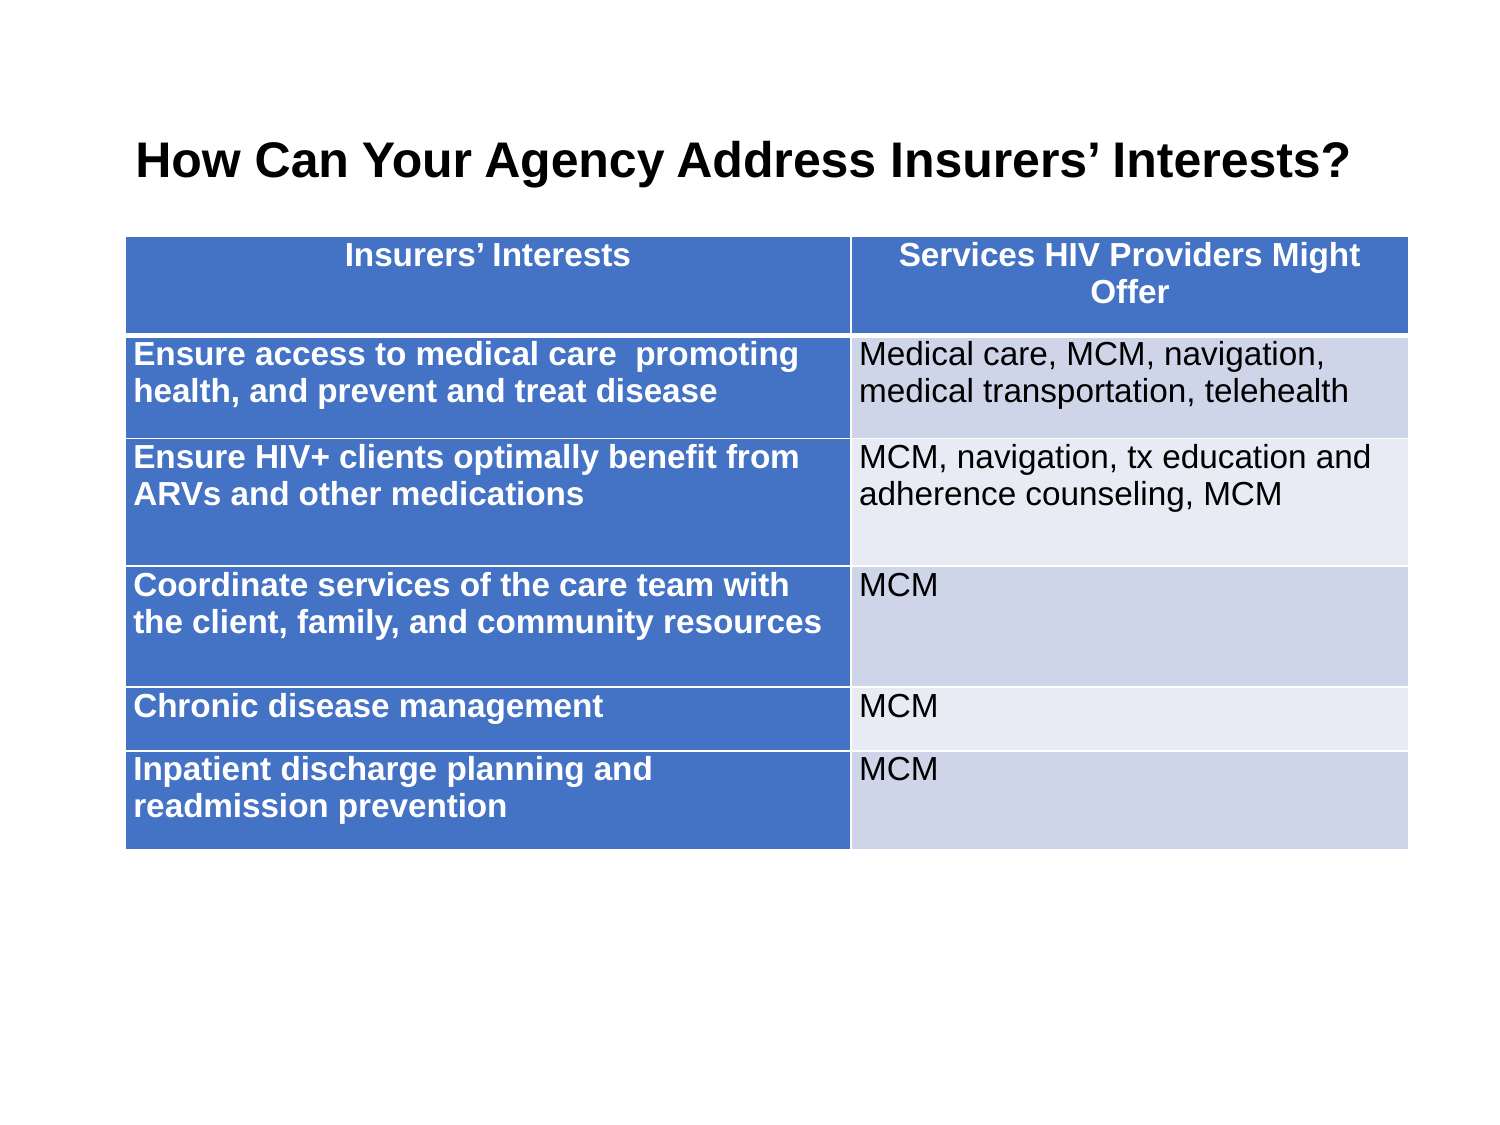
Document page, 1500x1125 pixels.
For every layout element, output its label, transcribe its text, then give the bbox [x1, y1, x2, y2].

table_cell MCM [852, 752, 1408, 849]
table_cell MCM, navigation, tx education and adherence counseling, MCM [852, 439, 1408, 565]
table_cell Ensure access to medical care promoting health, and prevent and treat disease [126, 338, 850, 438]
table_cell Coordinate services of the care team with the client, family, and community resources [126, 567, 850, 686]
table_header Insurers’ Interests [126, 238, 850, 333]
table_cell MCM [852, 688, 1408, 750]
title How Can Your Agency Address Insurers’ Interests? [75, 87, 1413, 238]
table_cell Chronic disease management [126, 688, 850, 750]
table_cell Inpatient discharge planning and readmission prevention [126, 752, 850, 849]
table_cell Ensure HIV+ clients optimally benefit from ARVs and other medications [126, 439, 850, 565]
table_header Services HIV Providers Might Offer [852, 238, 1408, 333]
table_cell Medical care, MCM, navigation, medical transportation, telehealth [852, 338, 1408, 438]
table_cell MCM [852, 567, 1408, 686]
